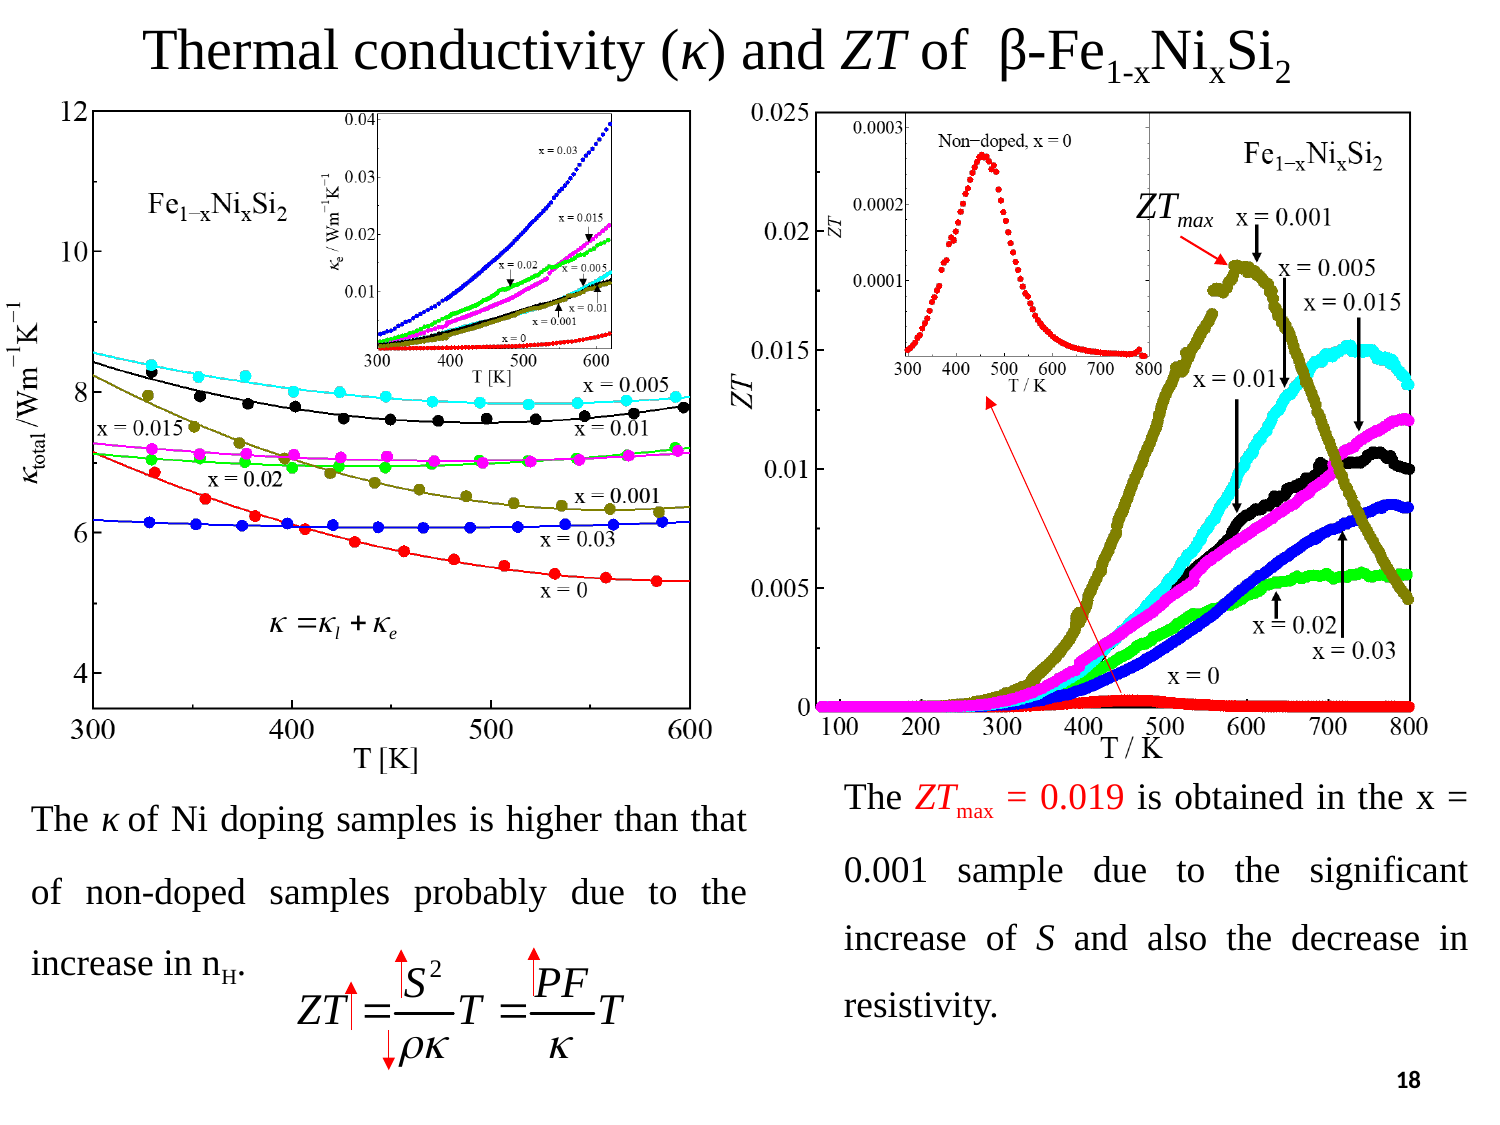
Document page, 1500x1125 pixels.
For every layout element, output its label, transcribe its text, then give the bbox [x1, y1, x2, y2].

text_box Thermal conductivity (κ) and ZT of β-Fe1-xNixSi2 [127, 3, 1352, 98]
slide_number 18 [1098, 1048, 1437, 1109]
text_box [986, 396, 1122, 693]
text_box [1180, 236, 1228, 266]
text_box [290, 949, 635, 1075]
text_box The κ of Ni doping samples is higher than that of non-doped samples probably due to the increase in nH. [16, 760, 763, 997]
picture [724, 89, 1437, 765]
text_box The ZTmax = 0.019 is obtained in the x = 0.001 sample due to the significant increase of S and also the decrease in resistivity. [829, 738, 1484, 1033]
picture [0, 94, 721, 775]
